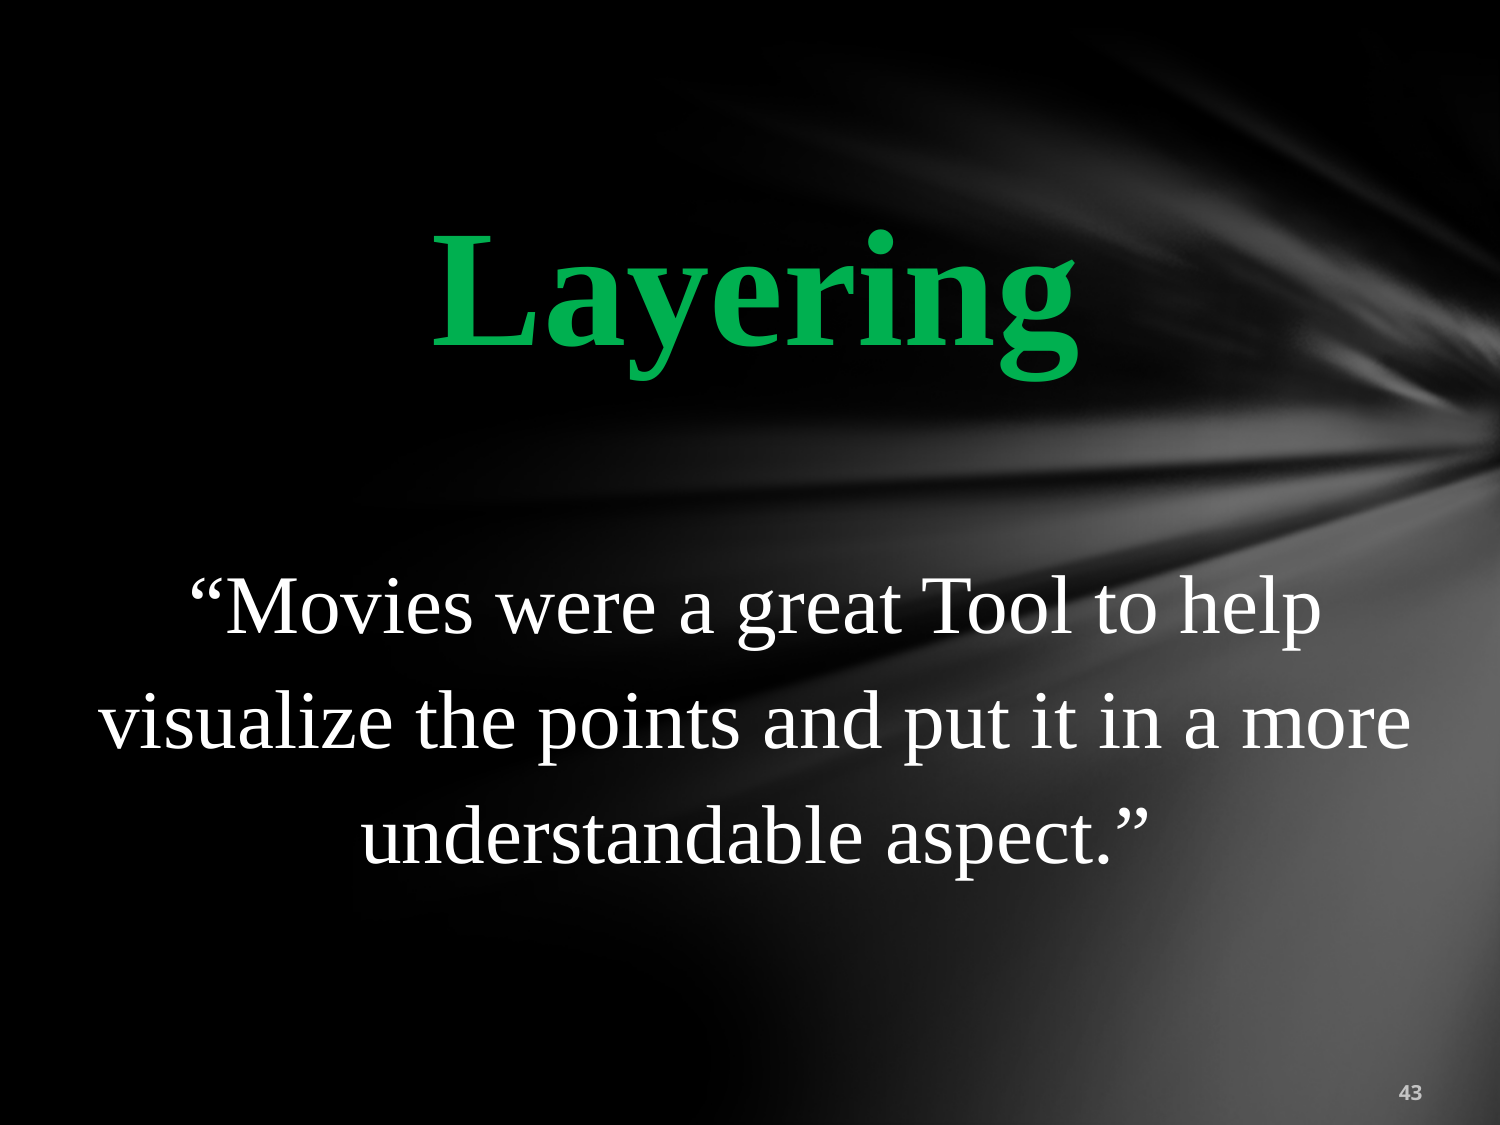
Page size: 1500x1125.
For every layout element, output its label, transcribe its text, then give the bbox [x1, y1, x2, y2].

slide_number 43 [1293, 1073, 1438, 1115]
text_box Layering “Movies were a great Tool to help visualize the points and put it in a more understandable aspect.” [74, 141, 1438, 888]
